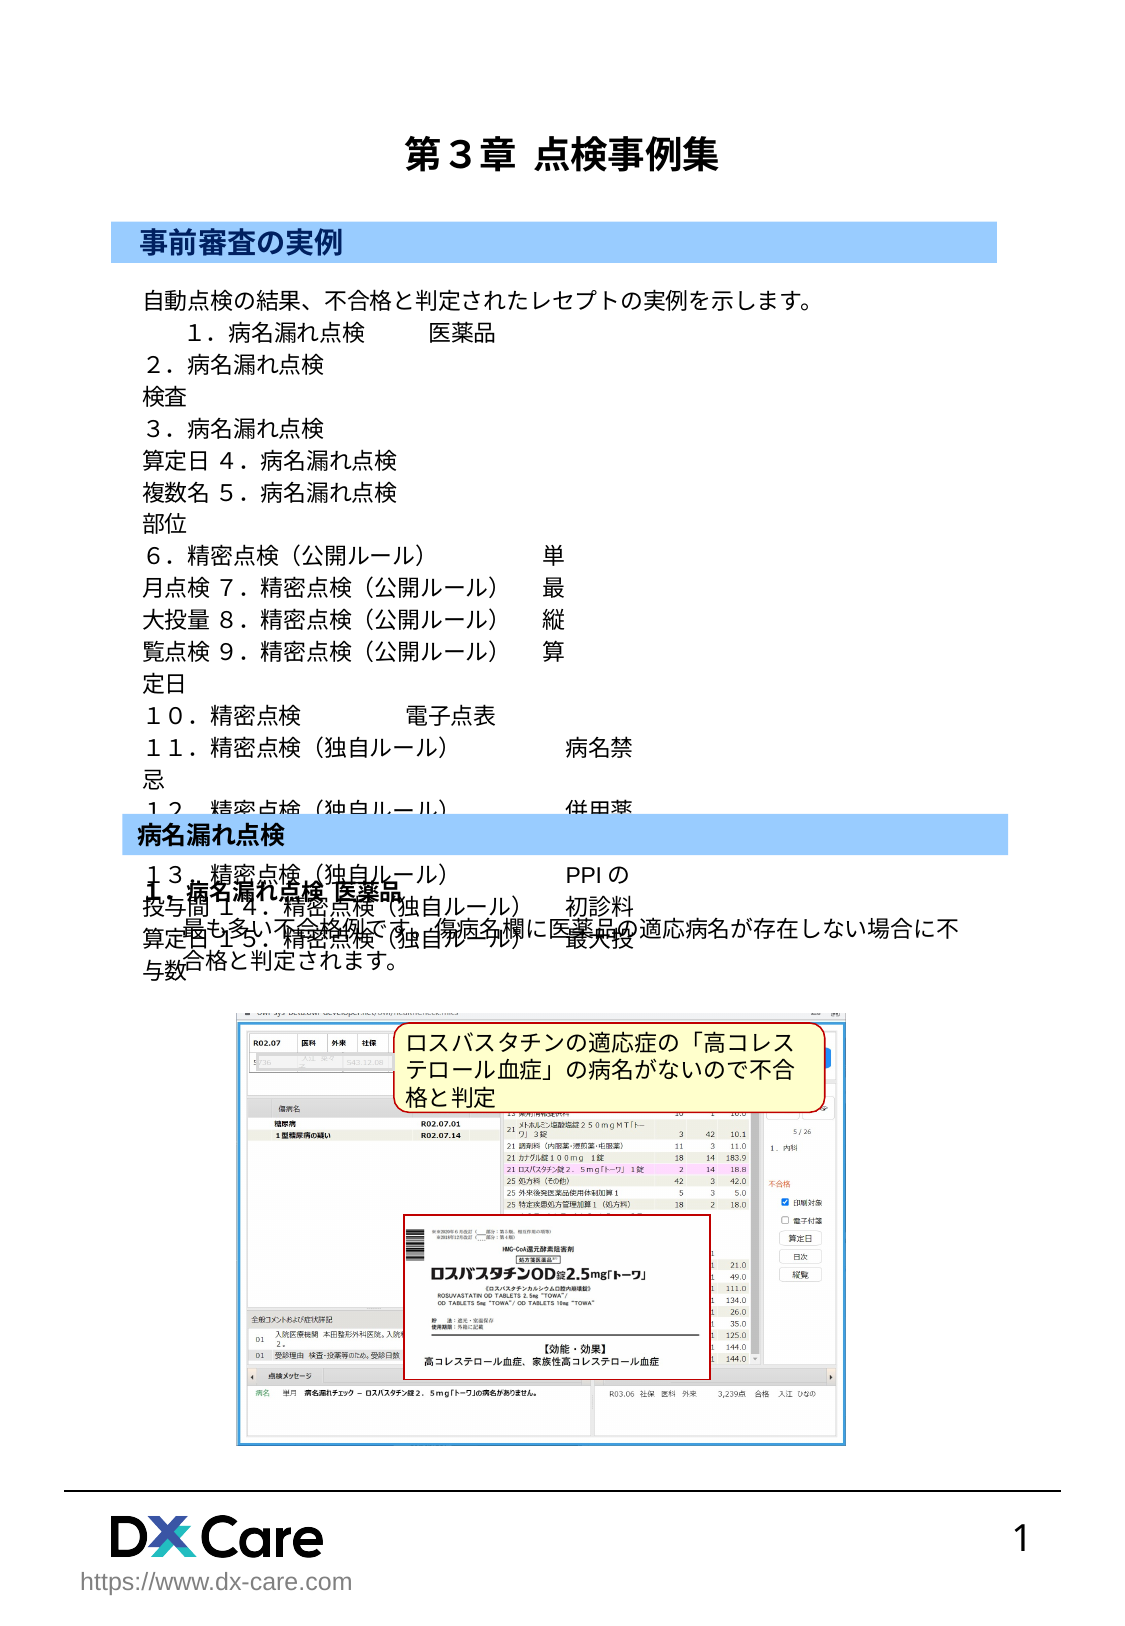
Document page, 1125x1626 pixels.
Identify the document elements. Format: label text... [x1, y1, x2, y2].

text_box 病名漏れ点検 [121, 812, 1010, 857]
picture [111, 1515, 323, 1558]
slide_number 97 [794, 1506, 1048, 1593]
picture [235, 1012, 847, 1446]
text_box 自動点検の結果、不合格と判定されたレセプトの実例を示します。 １．病名漏れ点検 医薬品 ２．病名漏れ点検 検査 ３．病名漏れ点検 算定日 ４．病名漏れ点検 複数名 ５．病名漏れ点検 部位 ６．精密点検（公開ルール） 単月点検 ７．精密点検（公開ルール） 最大投量 ８．精密点検（公開ルール） 縦覧点検 ９．精密点検（公開ルール） 算定日 １０．精密点検 電子点表 １１．精密点検（独自ルール） 病名禁忌 １２．精密点検（独自ルール） 併用薬 １３．精密点検（独自ルール） PPIの投与間 １４．精密点検（独自ルール） 初診料算定日 １５．精密点検（独自ルール） 最大投与数 [47, 275, 1069, 992]
text_box １．病名漏れ点検 医薬品 最も多い不合格例です。傷病名欄に医薬品の適応病名が存在しない場合に不合格と判定されます。 [46, 870, 1068, 982]
text_box 事前審査の実例 [110, 220, 999, 265]
text_box 第３章 点検事例集 [389, 124, 736, 220]
